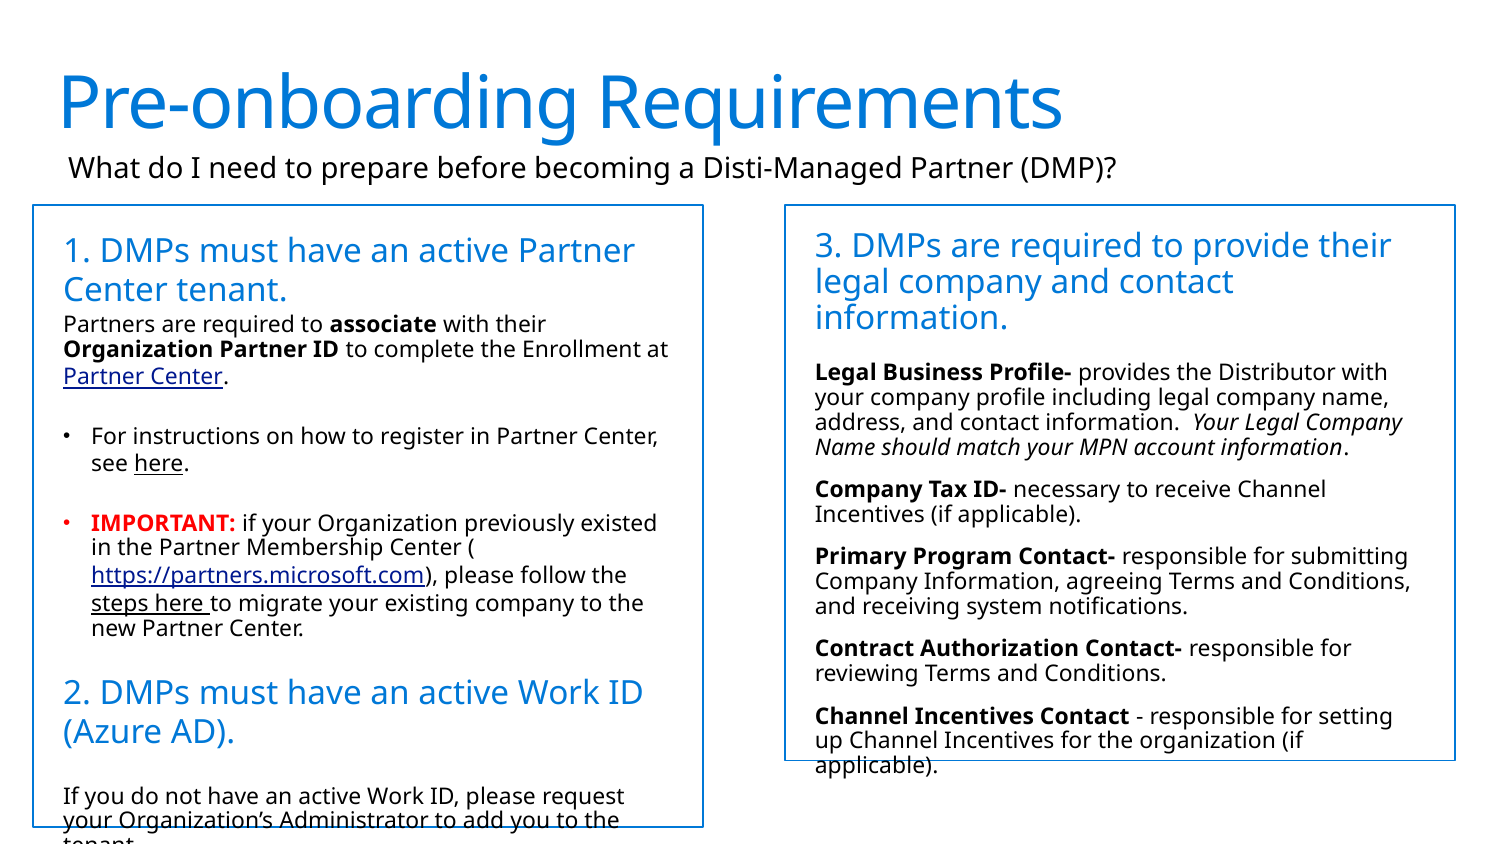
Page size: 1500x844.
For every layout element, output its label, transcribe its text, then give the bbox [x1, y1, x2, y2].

title Pre-onboarding Requirements [33, 49, 1099, 160]
text_box What do I need to prepare before becoming a Disti-Managed Partner (DMP)? [53, 141, 1418, 227]
text_box 1. DMPs must have an active Partner Center tenant. Partners are required to associate with their Organization Partner ID to complete the Enrollment at Partner Center. For instructions on how to register in Partner Center, see here. IMPORTANT: if your Organization previously existed in the Partner Membership Center (https://partners.microsoft.com), please follow the steps here to migrate your existing company to the new Partner Center. 2. DMPs must have an active Work ID (Azure AD). If you do not have an active Work ID, please request your Organization’s Administrator to add you to the tenant. [32, 204, 704, 828]
text_box 3. DMPs are required to provide their legal company and contact information. Legal Business Profile- provides the Distributor with your company profile including legal company name, address, and contact information. Your Legal Company Name should match your MPN account information. Company Tax ID- necessary to receive Channel Incentives (if applicable). Primary Program Contact- responsible for submitting Company Information, agreeing Terms and Conditions, and receiving system notifications. Contract Authorization Contact- responsible for reviewing Terms and Conditions. Channel Incentives Contact - responsible for setting up Channel Incentives for the organization (if applicable). [784, 204, 1456, 761]
